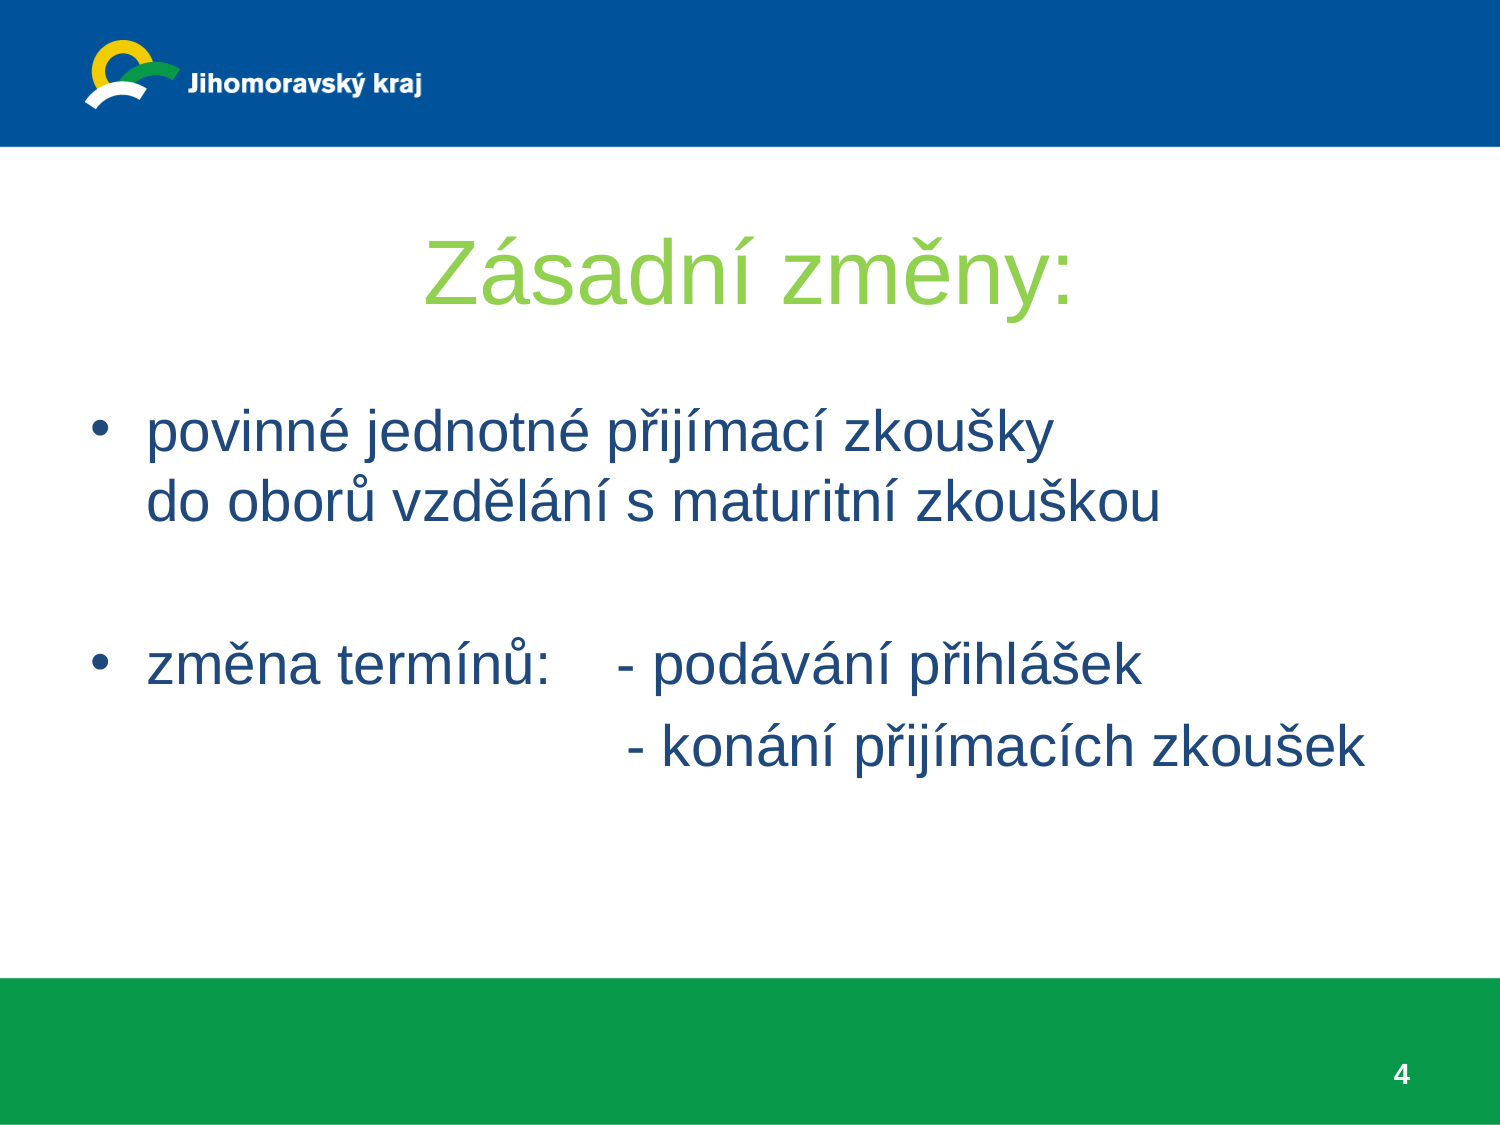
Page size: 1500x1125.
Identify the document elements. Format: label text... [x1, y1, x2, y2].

list povinné jednotné přijímací zkoušky do oborů vzdělání s maturitní zkouškou změna termínů: - podávání přihlášek - konání přijímacích zkoušek [74, 385, 1426, 953]
title Zásadní změny: [74, 173, 1426, 362]
slide_number 4 [1074, 1042, 1425, 1103]
picture [0, 0, 1500, 1125]
